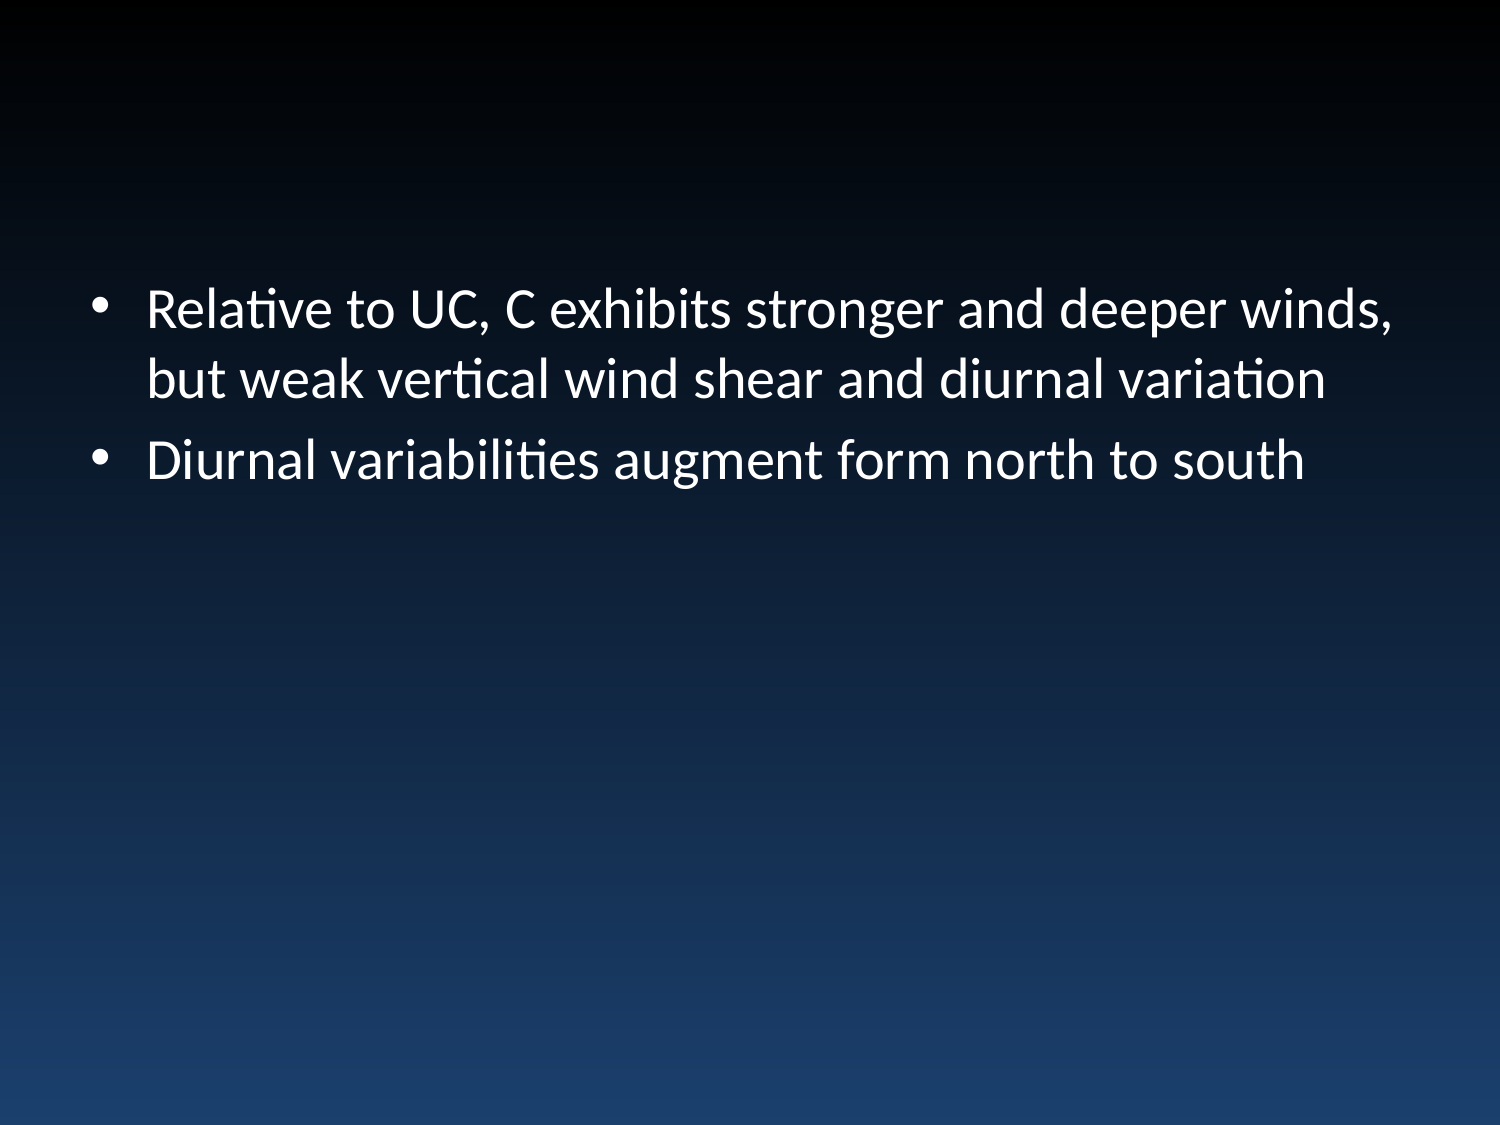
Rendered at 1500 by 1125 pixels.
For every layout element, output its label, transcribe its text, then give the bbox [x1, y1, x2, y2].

list Relative to UC, C exhibits stronger and deeper winds, but weak vertical wind shear and diurnal variation Diurnal variabilities augment form north to south [75, 262, 1425, 1005]
